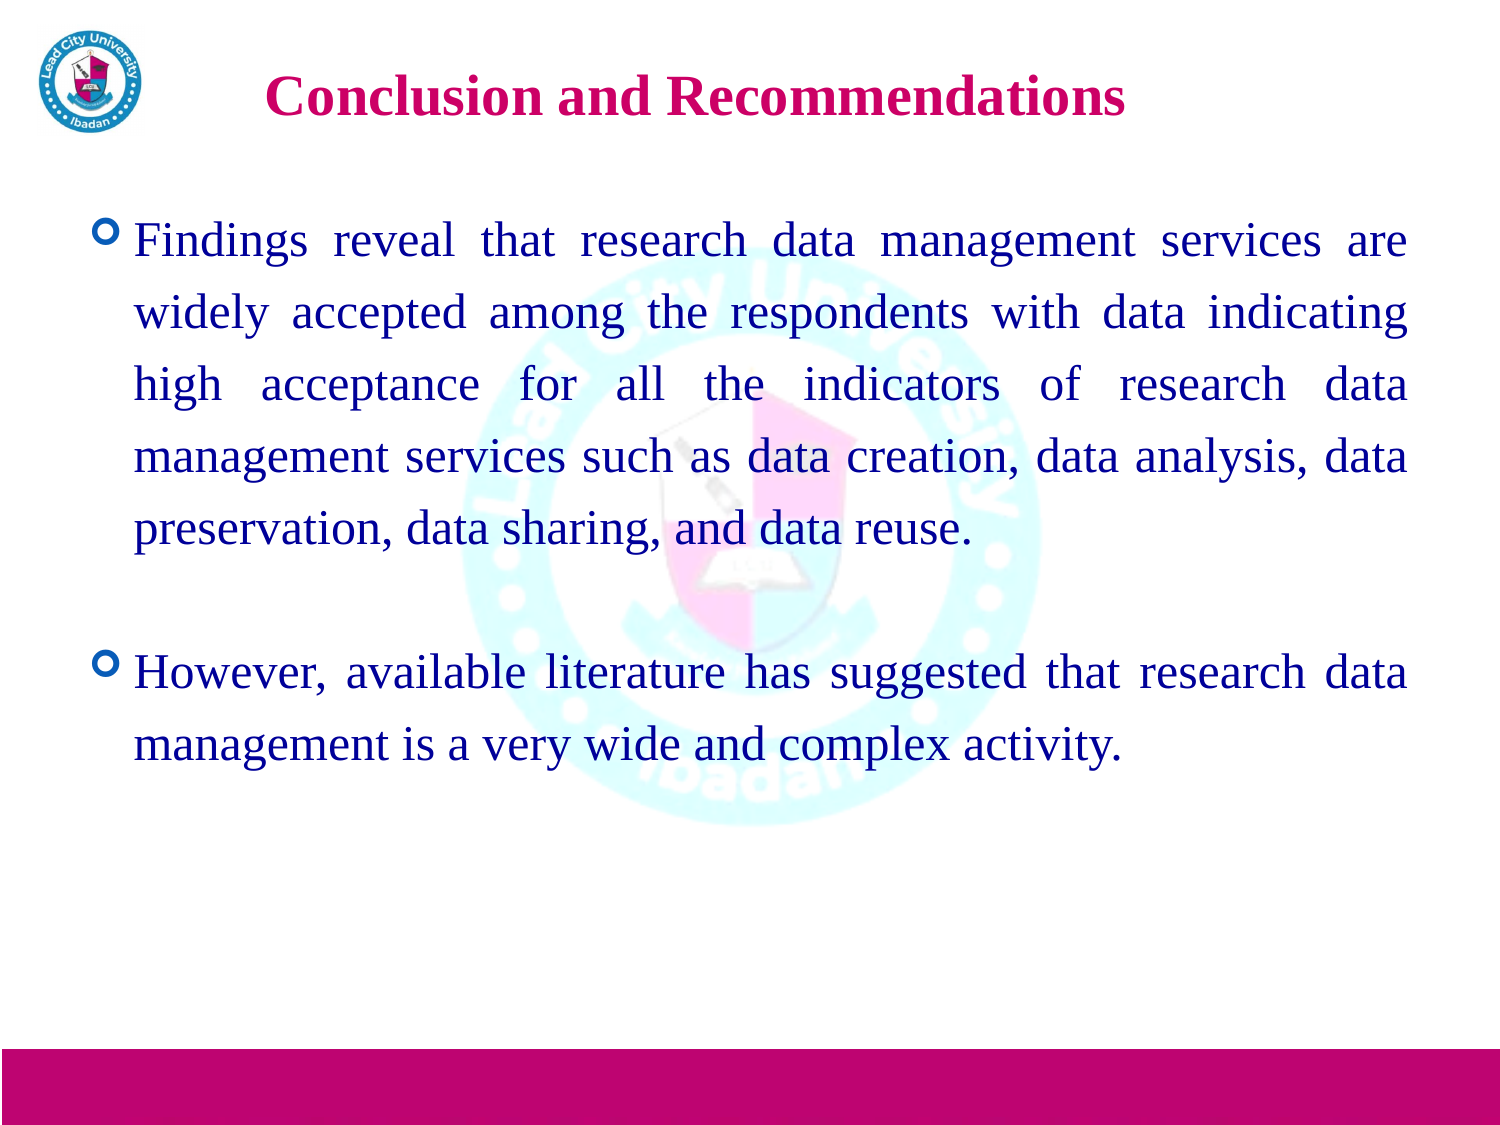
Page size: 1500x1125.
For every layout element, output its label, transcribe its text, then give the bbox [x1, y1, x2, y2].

title Conclusion and Recommendations [249, 50, 1403, 132]
list Findings reveal that research data management services are widely accepted among the respondents with data indicating high acceptance for all the indicators of research data management services such as data creation, data analysis, data preservation, data sharing, and data reuse. However, available literature has suggested that research data management is a very wide and complex activity. [62, 187, 1424, 1015]
picture [1, 1049, 1500, 1125]
picture [37, 24, 145, 136]
